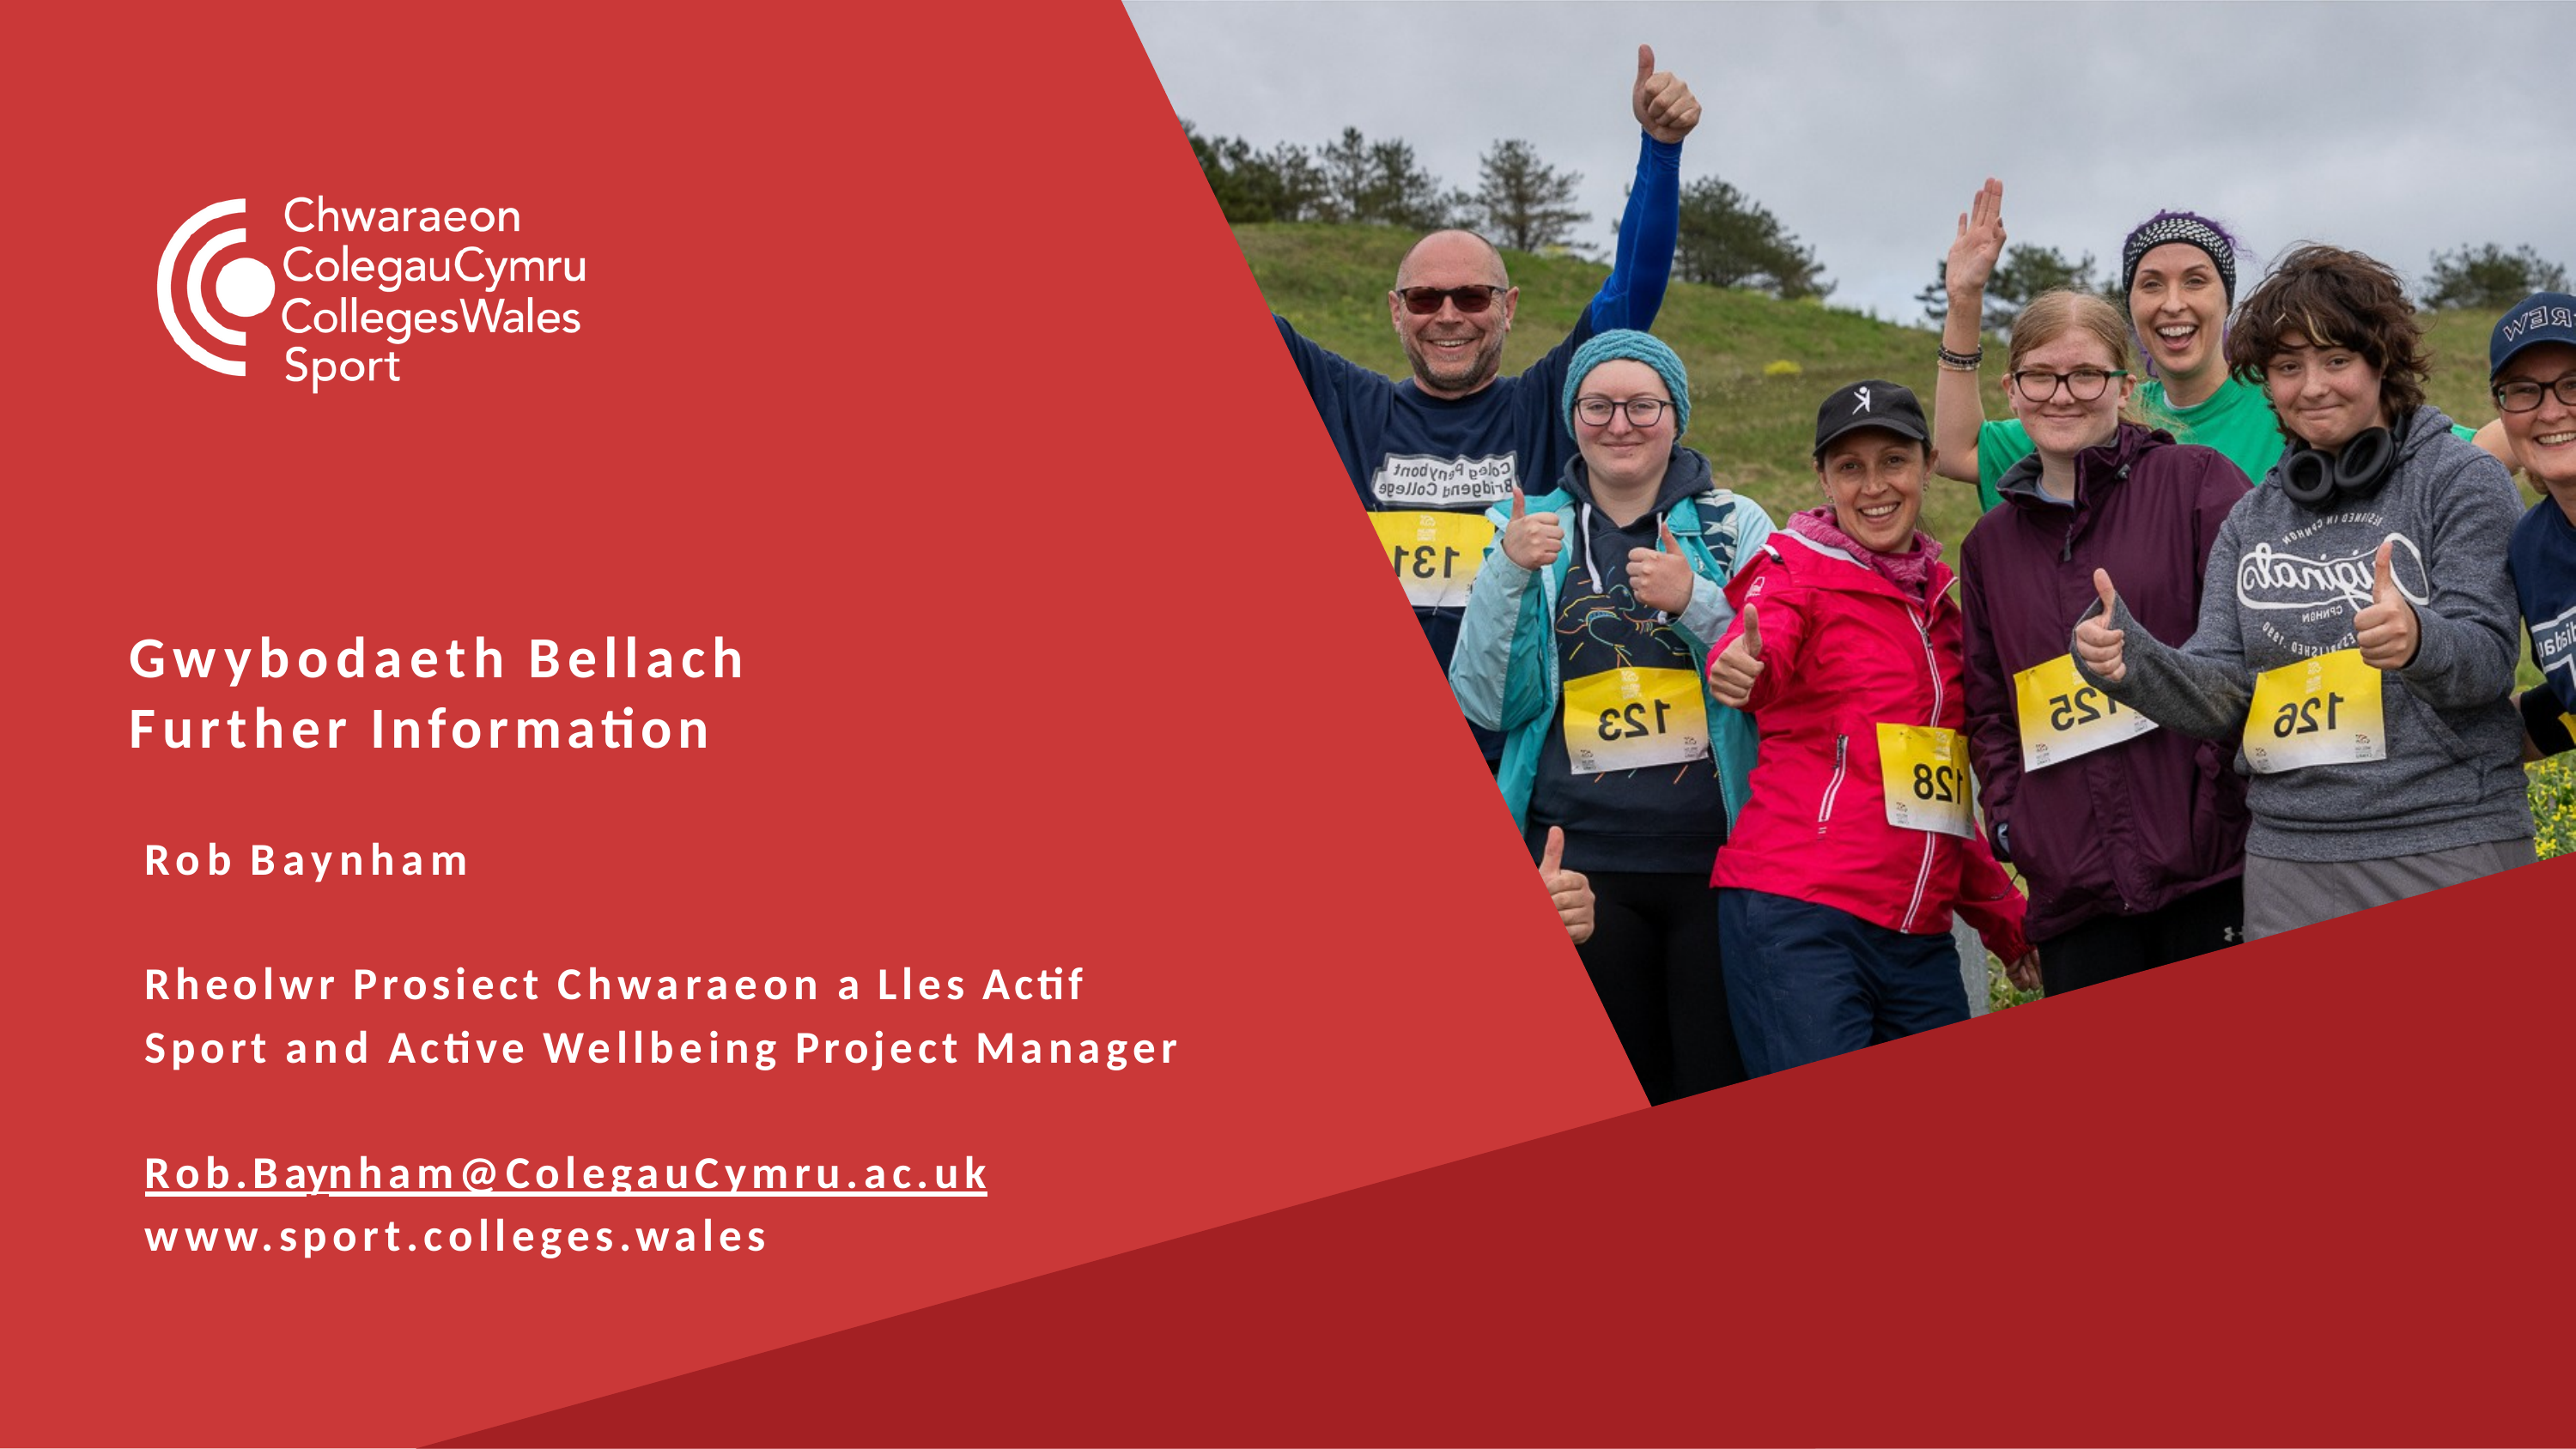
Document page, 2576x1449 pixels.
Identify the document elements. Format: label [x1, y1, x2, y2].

text_box [0, 0, 2576, 1449]
